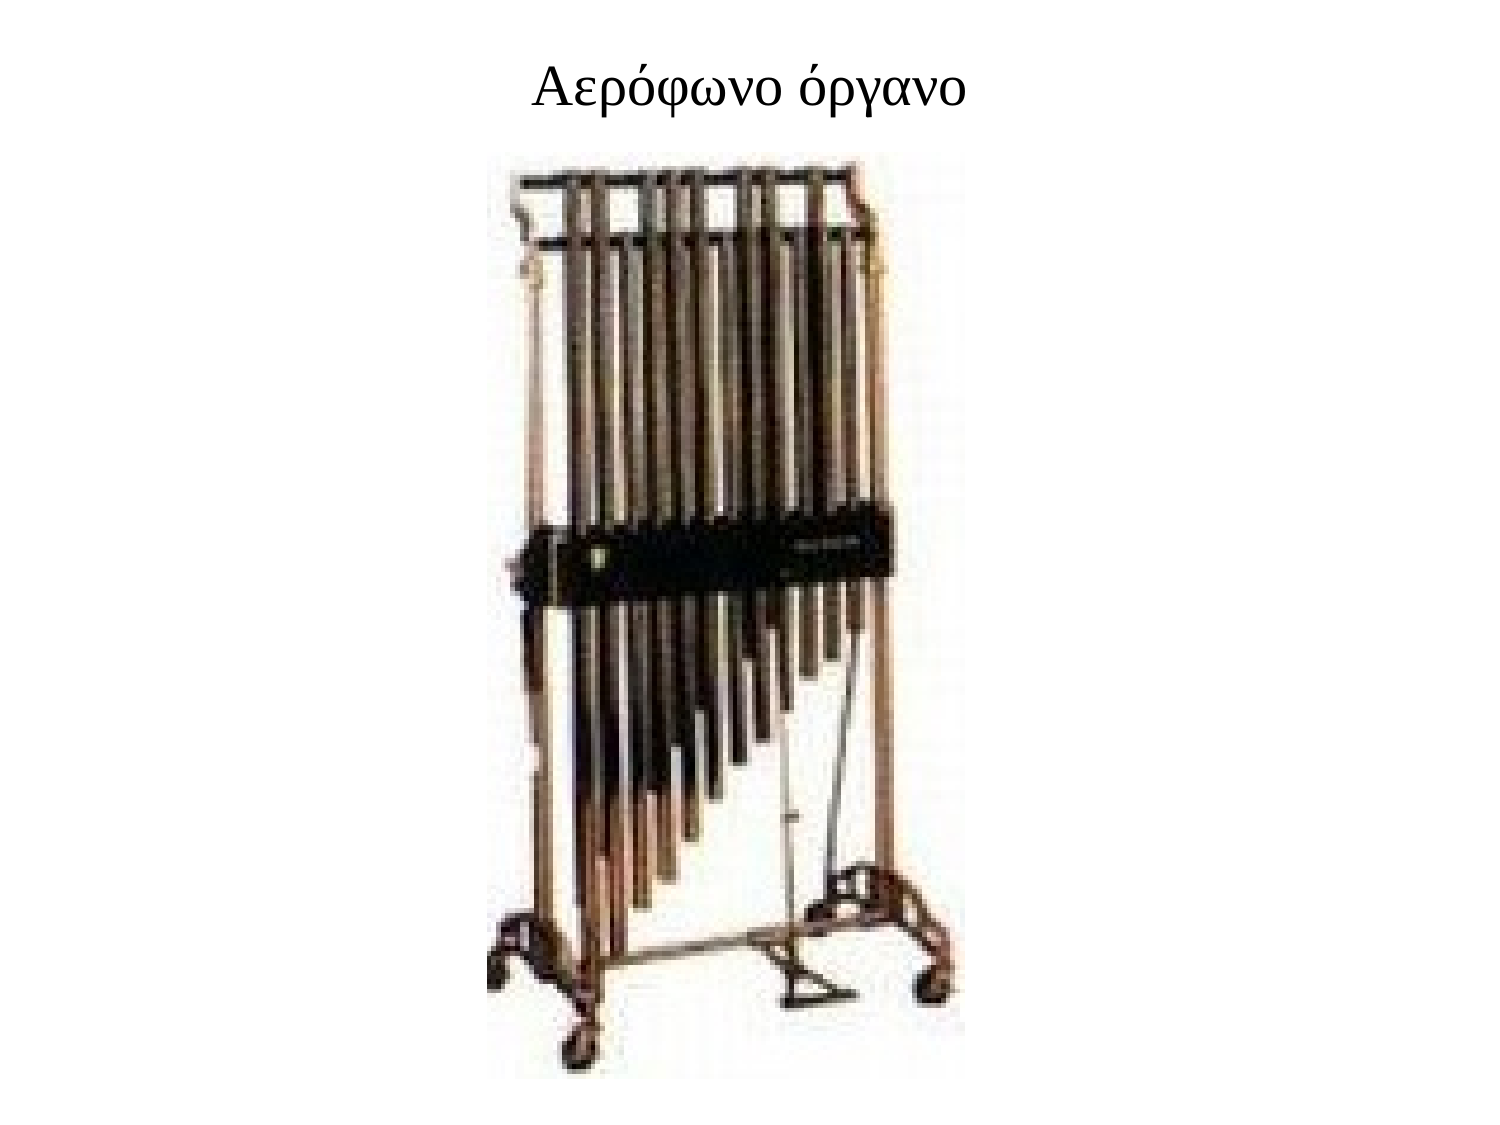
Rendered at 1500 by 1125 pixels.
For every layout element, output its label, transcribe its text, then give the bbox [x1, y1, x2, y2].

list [486, 152, 965, 1079]
title Αερόφωνο όργανο [0, 0, 1500, 165]
